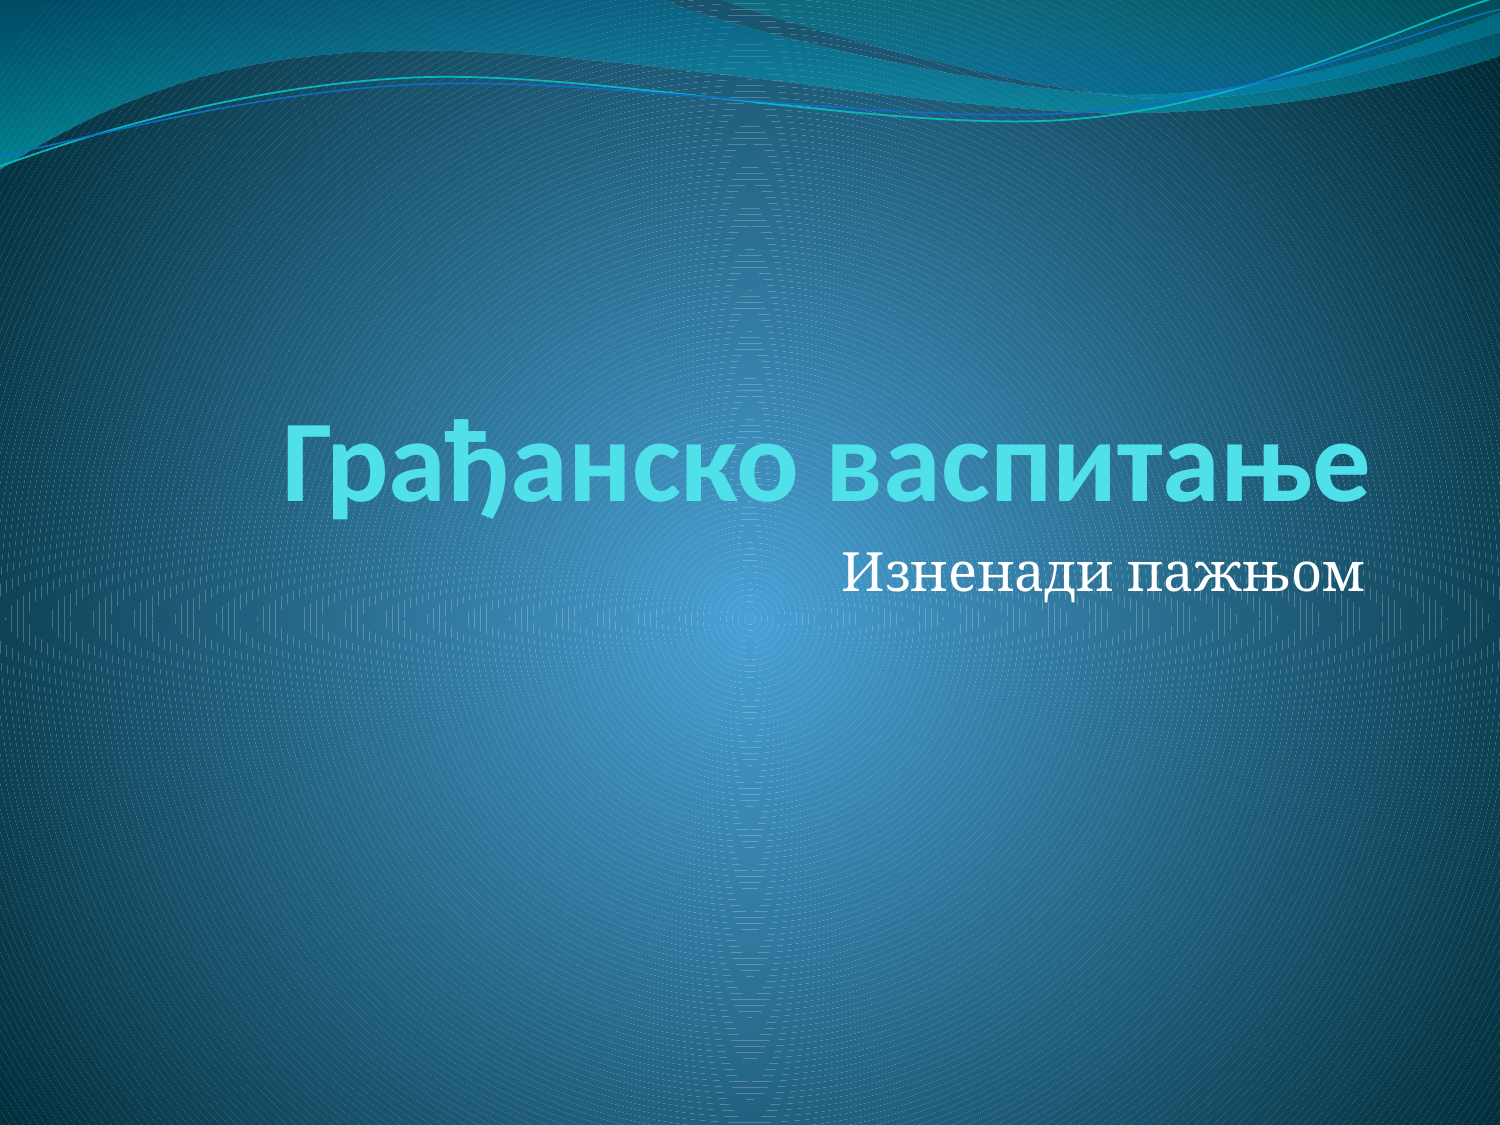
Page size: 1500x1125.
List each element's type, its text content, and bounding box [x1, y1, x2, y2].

title Грађанско васпитање [87, 224, 1376, 525]
subtitle Изненади пажњом [87, 529, 1376, 818]
